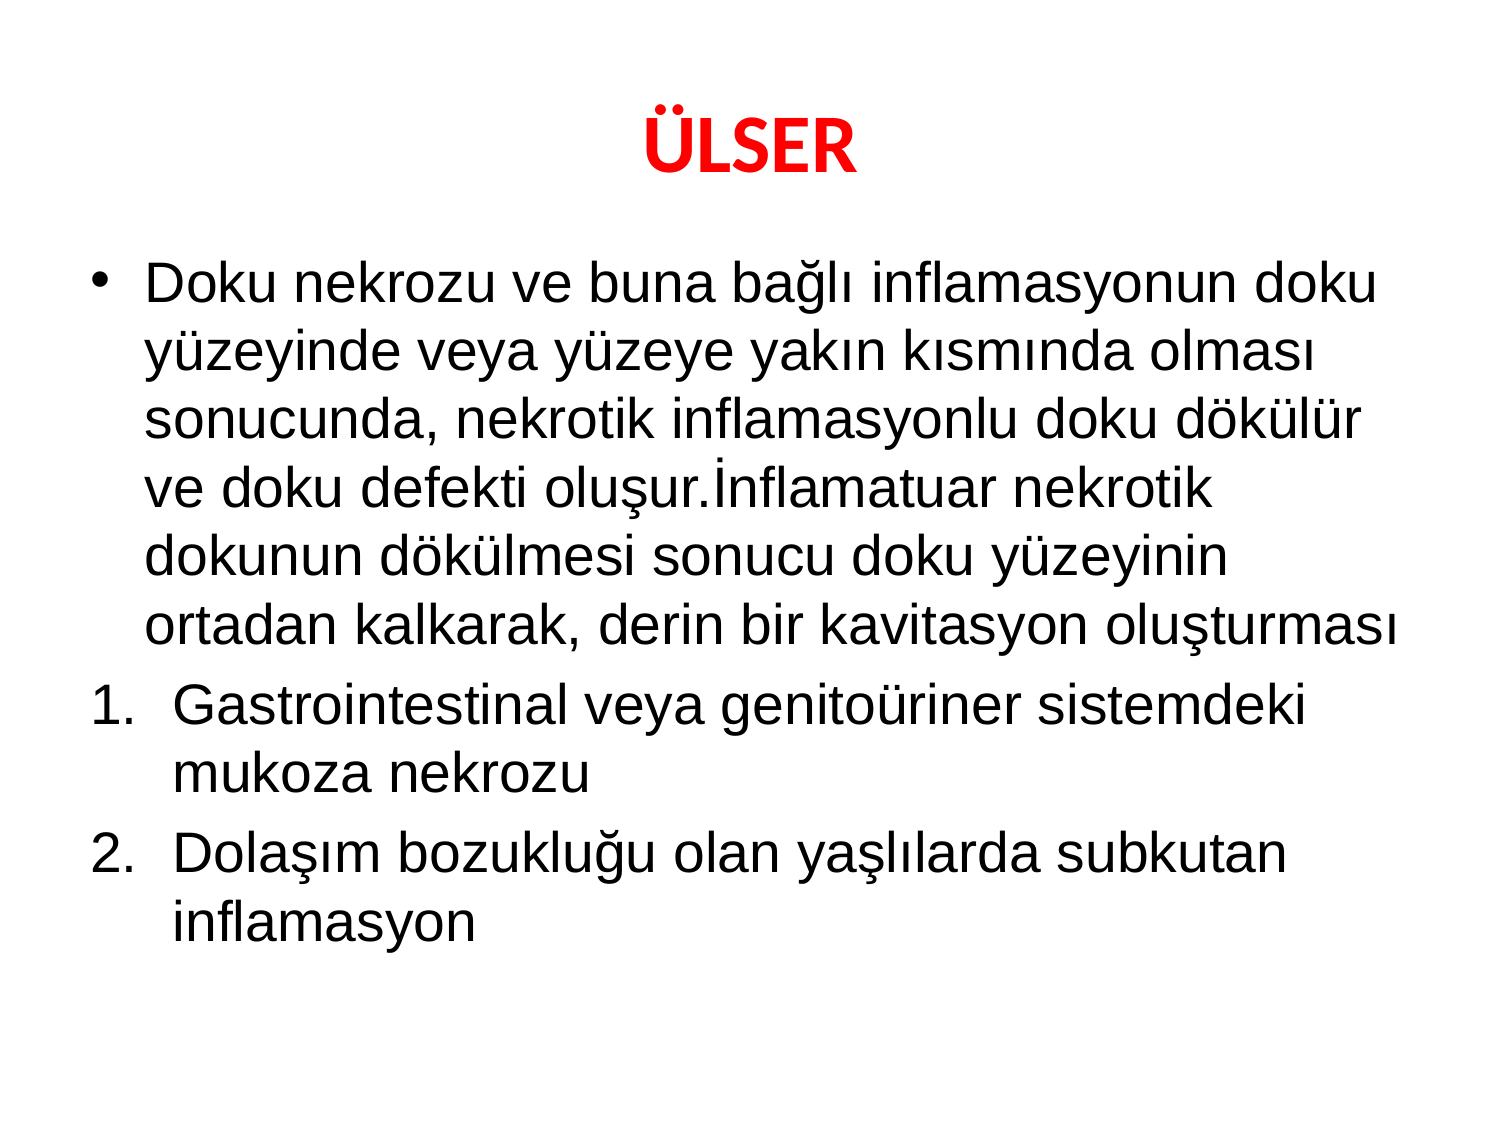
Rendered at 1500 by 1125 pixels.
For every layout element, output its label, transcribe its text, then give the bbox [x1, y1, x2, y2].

title ÜLSER [75, 45, 1425, 233]
list Doku nekrozu ve buna bağlı inflamasyonun doku yüzeyinde veya yüzeye yakın kısmında olması sonucunda, nekrotik inflamasyonlu doku dökülür ve doku defekti oluşur.İnflamatuar nekrotik dokunun dökülmesi sonucu doku yüzeyinin ortadan kalkarak, derin bir kavitasyon oluşturması Gastrointestinal veya genitoüriner sistemdeki mukoza nekrozu Dolaşım bozukluğu olan yaşlılarda subkutan inflamasyon [75, 237, 1425, 980]
